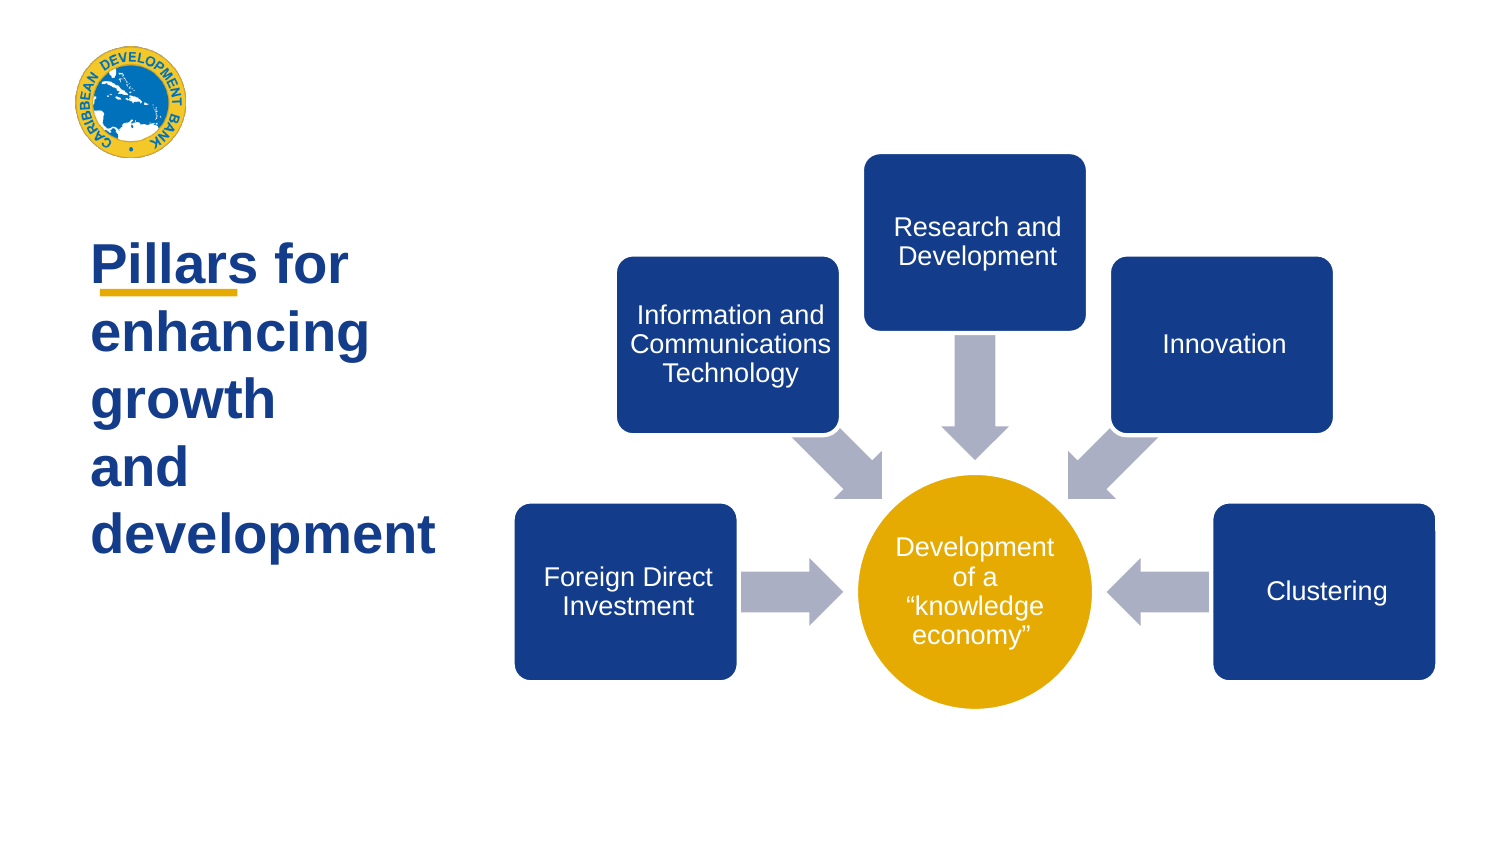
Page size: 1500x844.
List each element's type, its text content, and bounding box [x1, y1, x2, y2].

title Pillars for enhancing growth and development [75, 219, 463, 671]
picture [75, 46, 186, 158]
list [512, 134, 1438, 729]
